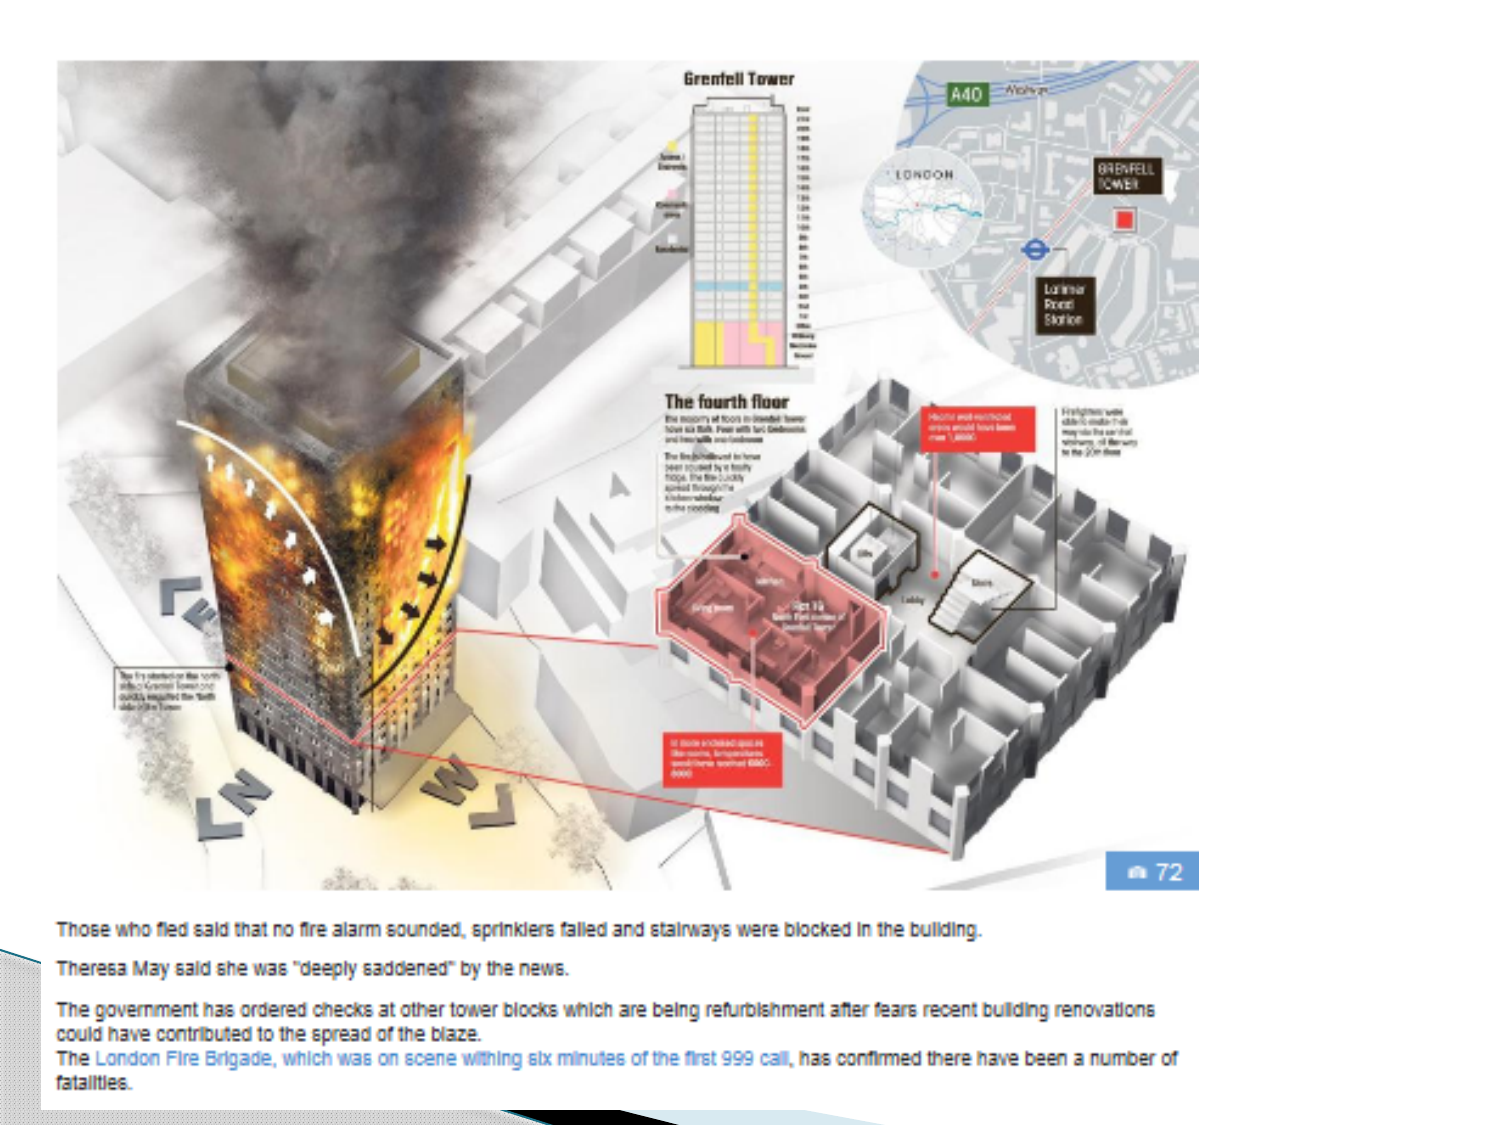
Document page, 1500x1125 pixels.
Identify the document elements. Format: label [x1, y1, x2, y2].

picture [40, 54, 1200, 1111]
